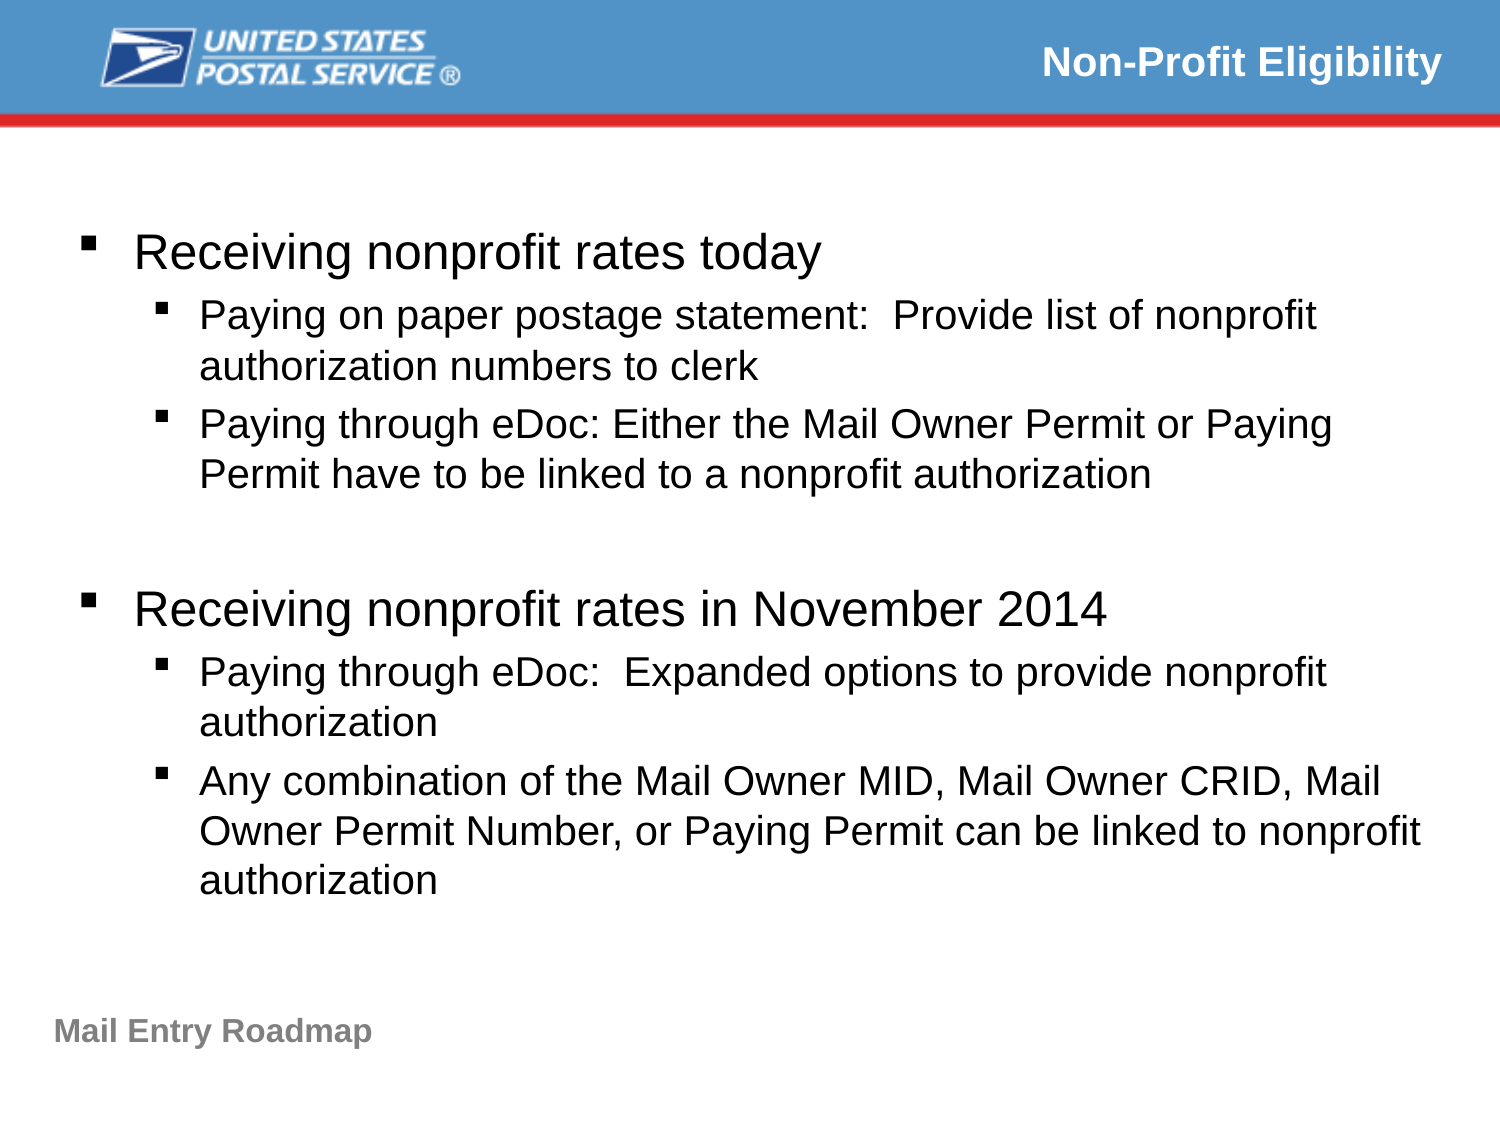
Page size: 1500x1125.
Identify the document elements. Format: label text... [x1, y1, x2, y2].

text_box Receiving nonprofit rates today Paying on paper postage statement: Provide list of nonprofit authorization numbers to clerk Paying through eDoc: Either the Mail Owner Permit or Paying Permit have to be linked to a nonprofit authorization Receiving nonprofit rates in November 2014 Paying through eDoc: Expanded options to provide nonprofit authorization Any combination of the Mail Owner MID, Mail Owner CRID, Mail Owner Permit Number, or Paying Permit can be linked to nonprofit authorization [62, 212, 1450, 1002]
text_box Non-Profit Eligibility [528, 27, 1458, 92]
picture [0, 0, 1500, 1125]
text_box Mail Entry Roadmap [38, 1002, 1456, 1057]
